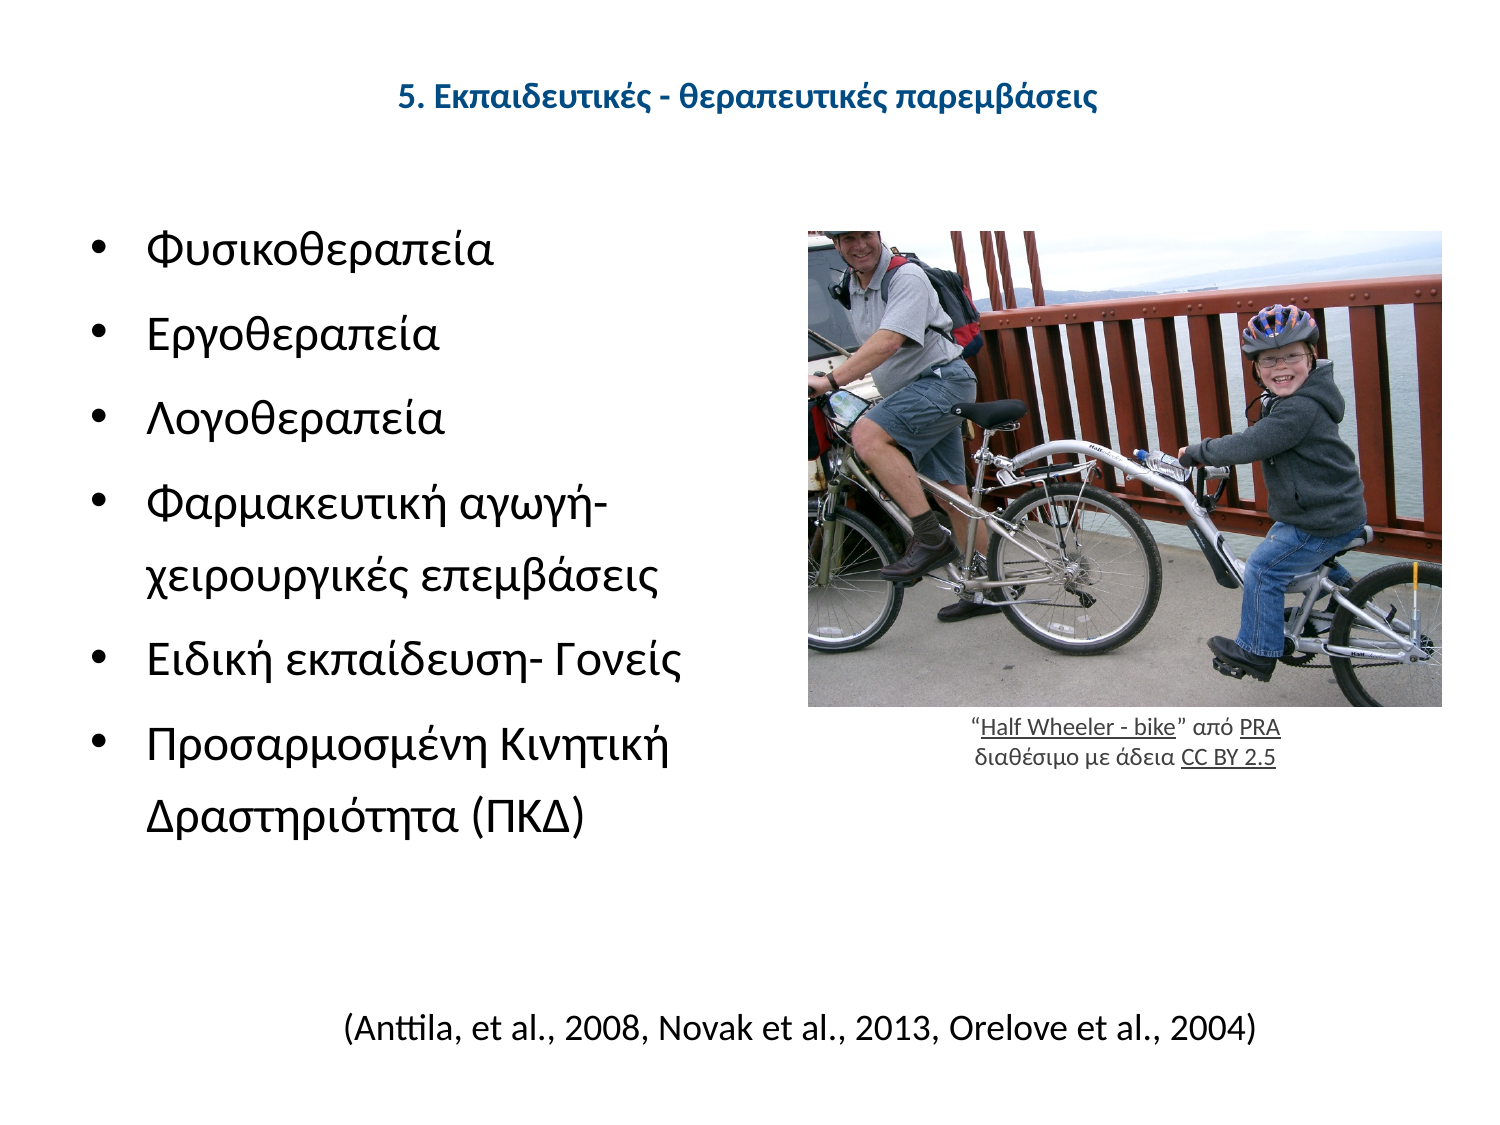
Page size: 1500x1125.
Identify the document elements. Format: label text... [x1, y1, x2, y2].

picture [808, 231, 1443, 707]
list Φυσικοθεραπεία Εργοθεραπεία Λογοθεραπεία Φαρμακευτική αγωγή- χειρουργικές επεμβάσεις Ειδική εκπαίδευση- Γονείς Προσαρμοσμένη Κινητική Δραστηριότητα (ΠΚΔ) [75, 196, 821, 1024]
text_box (Anttila, et al., 2008, Novak et al., 2013, Orelove et al., 2004) [328, 996, 1442, 1056]
text_box “Half Wheeler - bike” από PRA διαθέσιμο με άδεια CC BY 2.5 [908, 715, 1342, 778]
title 5. Εκπαιδευτικές - θεραπευτικές παρεμβάσεις [76, 19, 1427, 169]
